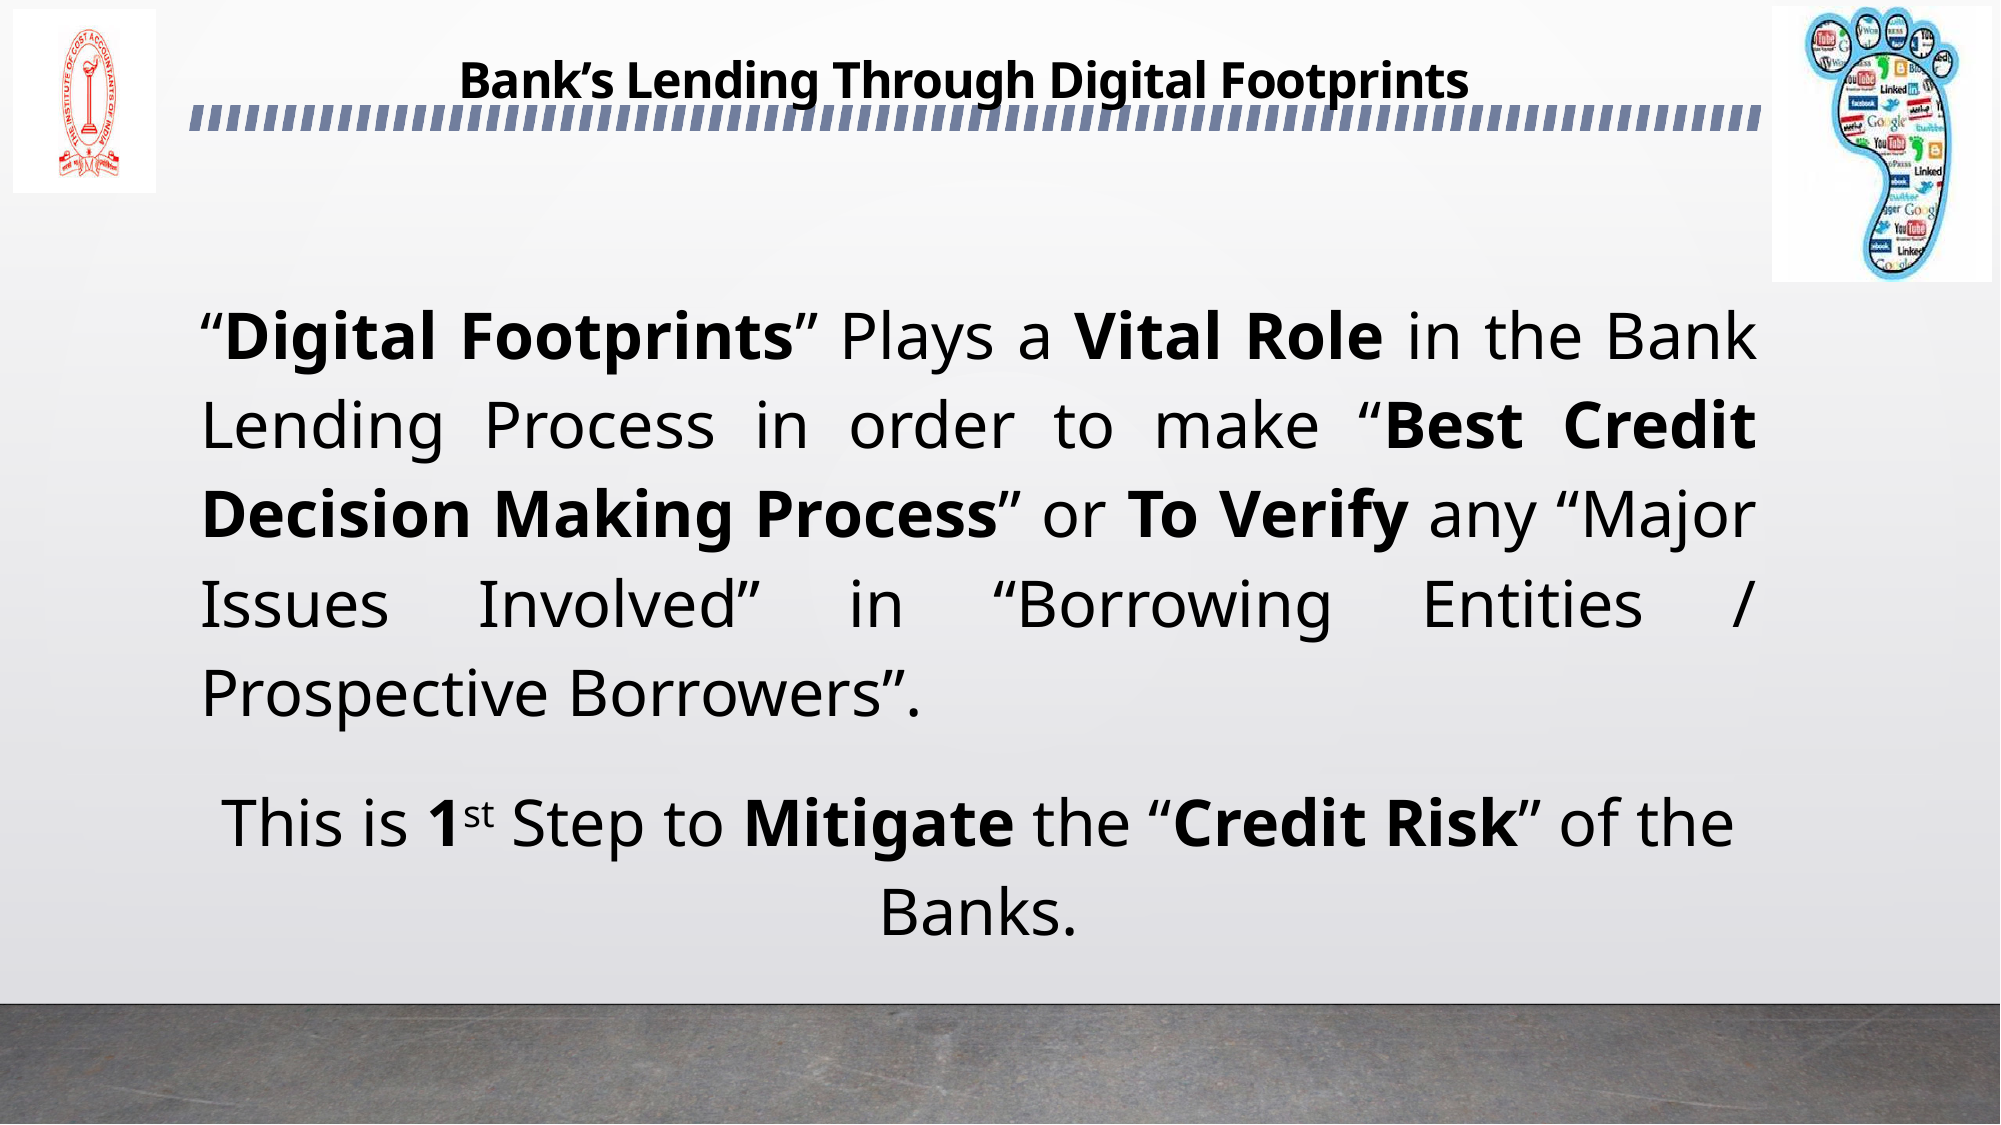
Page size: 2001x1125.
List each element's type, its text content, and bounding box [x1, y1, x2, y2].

picture [0, 1004, 2000, 1124]
picture [1772, 6, 1992, 282]
subtitle “Digital Footprints” Plays a Vital Role in the Bank Lending Process in order to make “Best Credit Decision Making Process” or To Verify any “Major Issues Involved” in “Borrowing Entities / Prospective Borrowers”. This is 1st Step to Mitigate the “Credit Risk” of the Banks. [185, 149, 1773, 959]
picture [13, 9, 156, 193]
title Bank’s Lending Through Digital Footprints [176, 4, 1753, 110]
